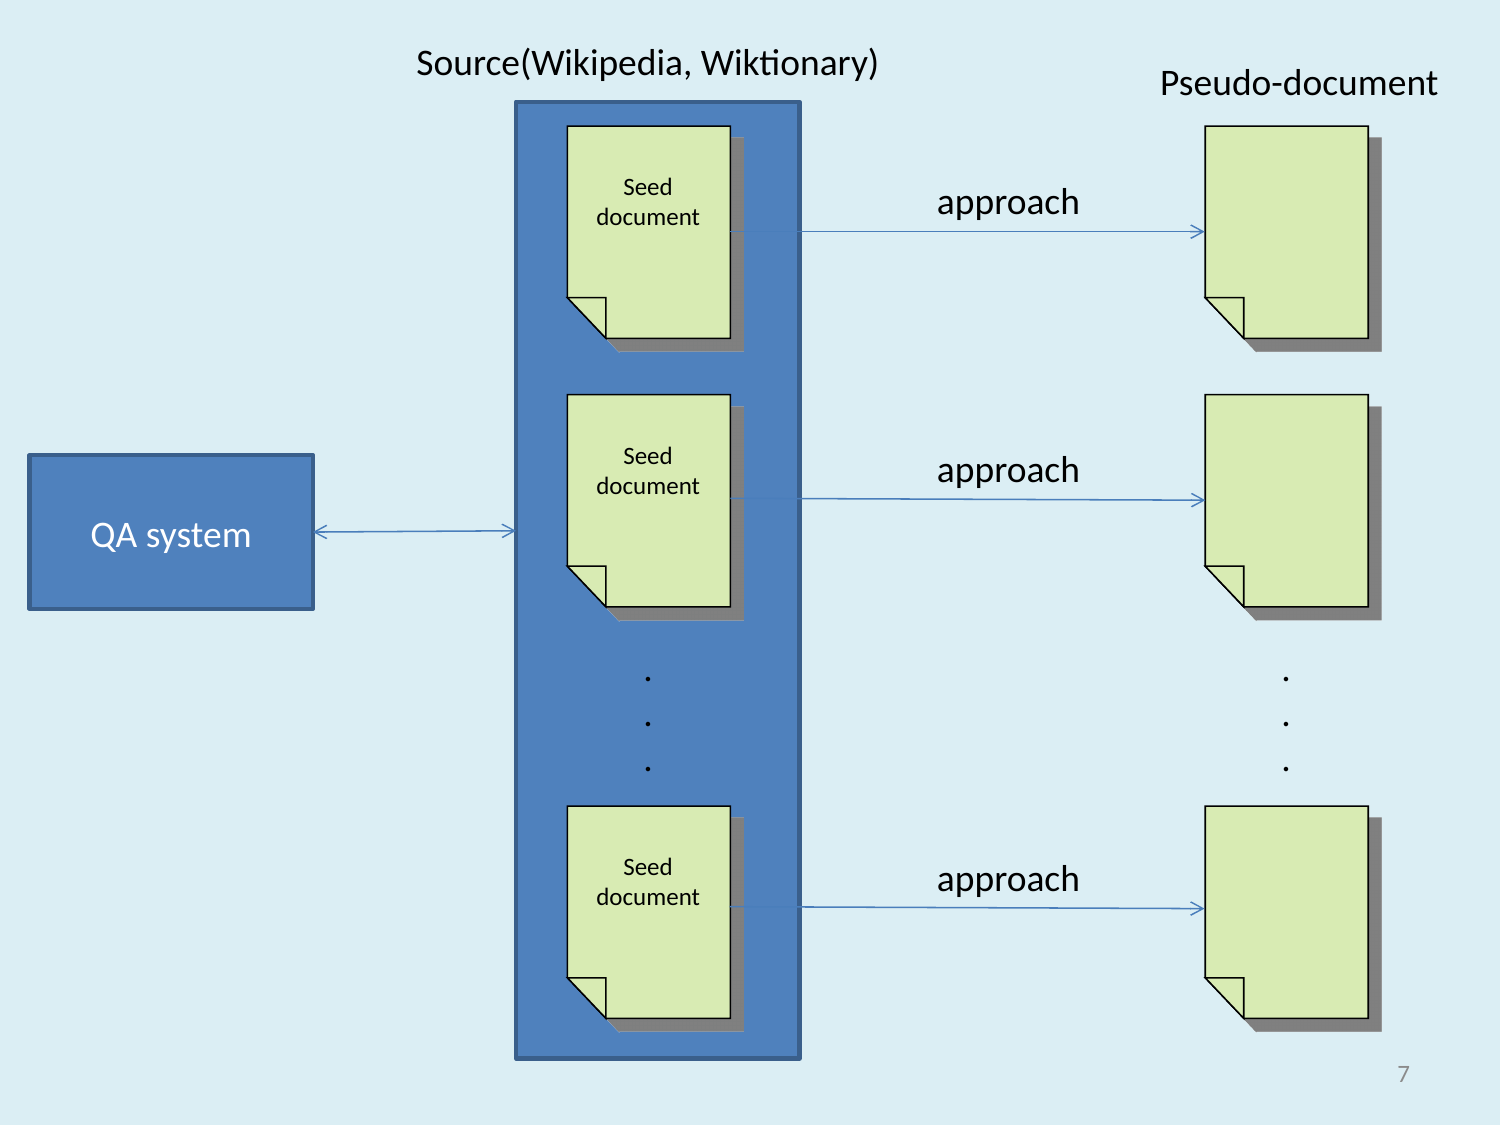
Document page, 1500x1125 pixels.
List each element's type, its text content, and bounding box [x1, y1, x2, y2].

text_box [1205, 806, 1369, 1019]
text_box Pseudo-document [1145, 50, 1454, 111]
text_box [1205, 126, 1369, 339]
slide_number 7 [1074, 1042, 1425, 1103]
text_box QA system [27, 453, 315, 611]
text_box . . . [1266, 636, 1306, 786]
text_box . . . [628, 636, 668, 786]
text_box approach [922, 169, 1096, 228]
text_box Source(Wikipedia, Wiktionary) [401, 30, 895, 136]
text_box Seed document [567, 806, 731, 1019]
text_box approach [922, 846, 1096, 905]
text_box approach [922, 437, 1096, 496]
text_box Seed document [567, 136, 731, 339]
text_box Seed document [567, 394, 731, 607]
text_box [1205, 394, 1369, 607]
text_box [514, 136, 802, 1061]
